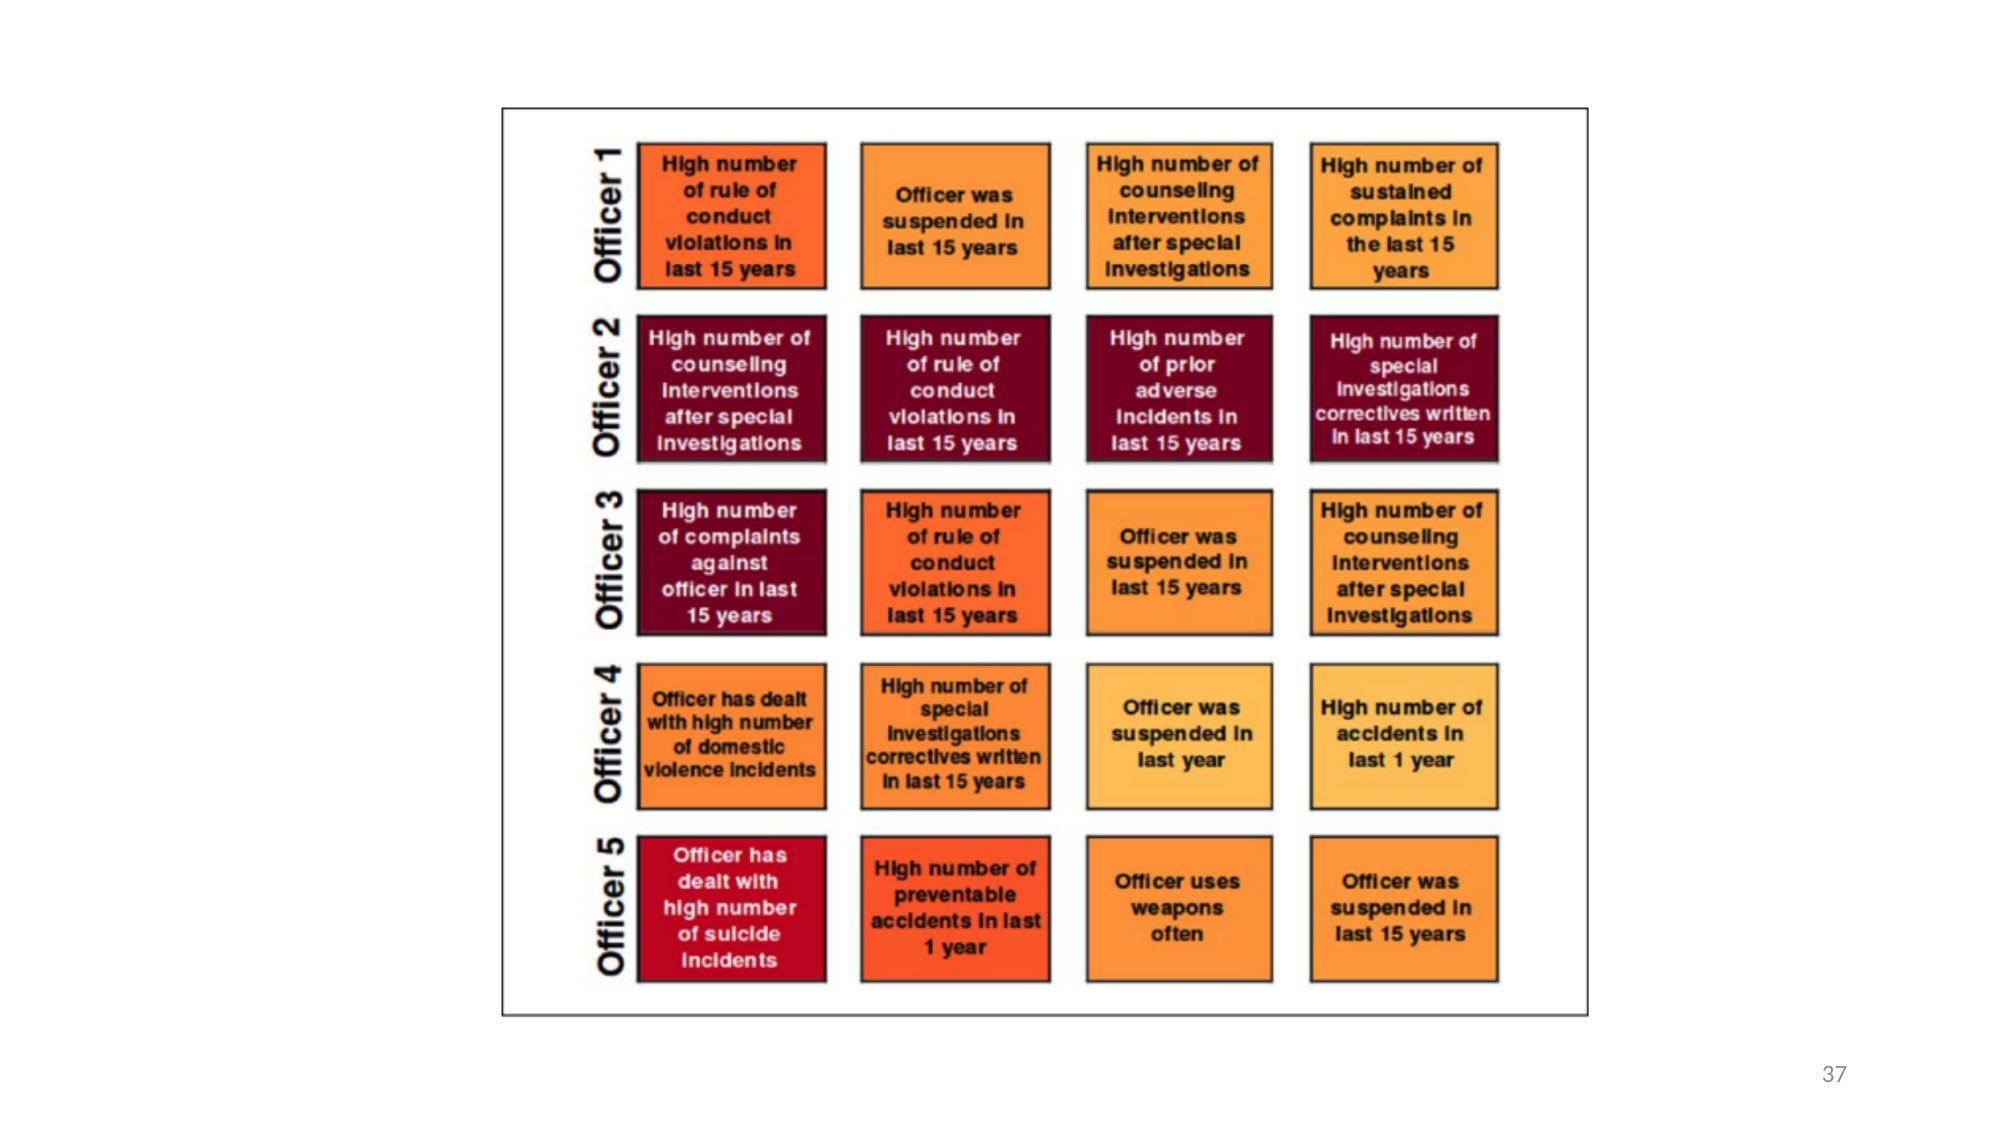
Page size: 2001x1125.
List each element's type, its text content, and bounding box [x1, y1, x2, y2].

slide_number 37 [1412, 1042, 1863, 1103]
picture [486, 92, 1627, 1033]
